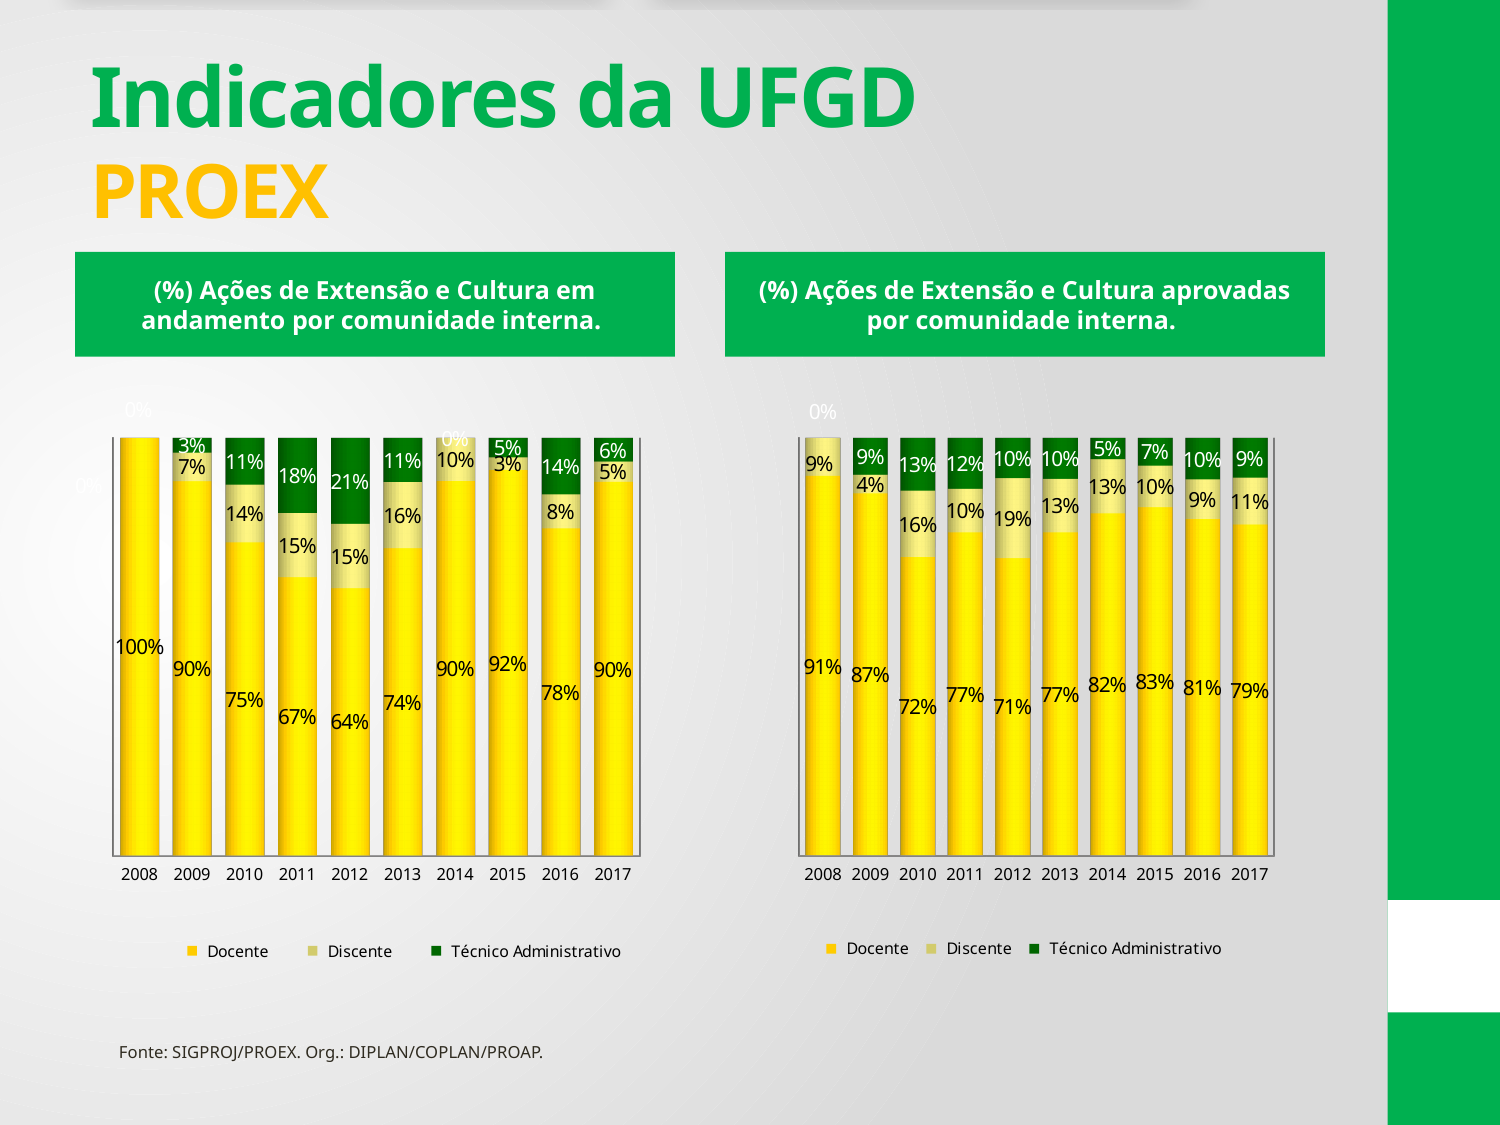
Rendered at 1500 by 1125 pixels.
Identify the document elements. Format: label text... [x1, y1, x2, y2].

list (%) Ações de Extensão e Cultura aprovadas por comunidade interna. [725, 251, 1325, 352]
chart [724, 356, 1326, 1006]
title Indicadores da UFGD PROEX [75, 45, 1325, 233]
chart [74, 356, 676, 1006]
text_box Fonte: SIGPROJ/PROEX. Org.: DIPLAN/COPLAN/PROAP. [104, 1034, 613, 1070]
list (%) Ações de Extensão e Cultura em andamento por comunidade interna. [75, 251, 675, 352]
